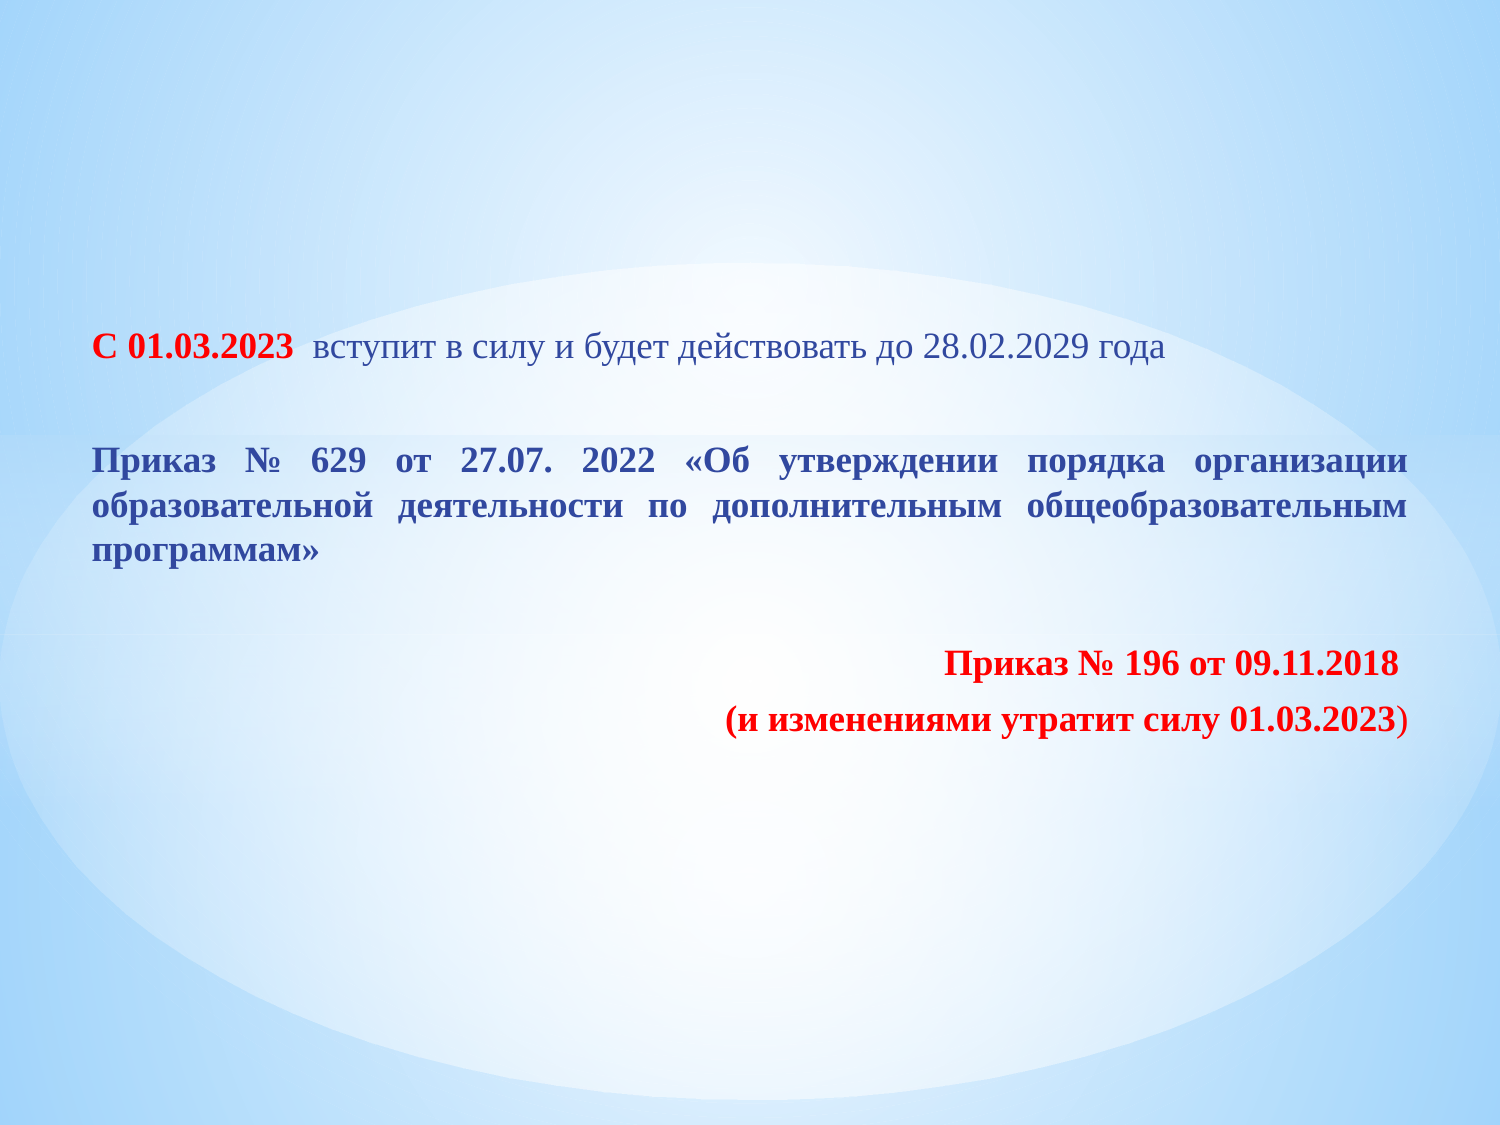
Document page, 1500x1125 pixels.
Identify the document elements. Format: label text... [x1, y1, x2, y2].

subtitle С 01.03.2023 вступит в силу и будет действовать до 28.02.2029 года Приказ № 629 от 27.07. 2022 «Об утверждении порядка организации образовательной деятельности по дополнительным общеобразовательным программам» Приказ № 196 от 09.11.2018 (и изменениями утратит силу 01.03.2023) [76, 314, 1424, 752]
